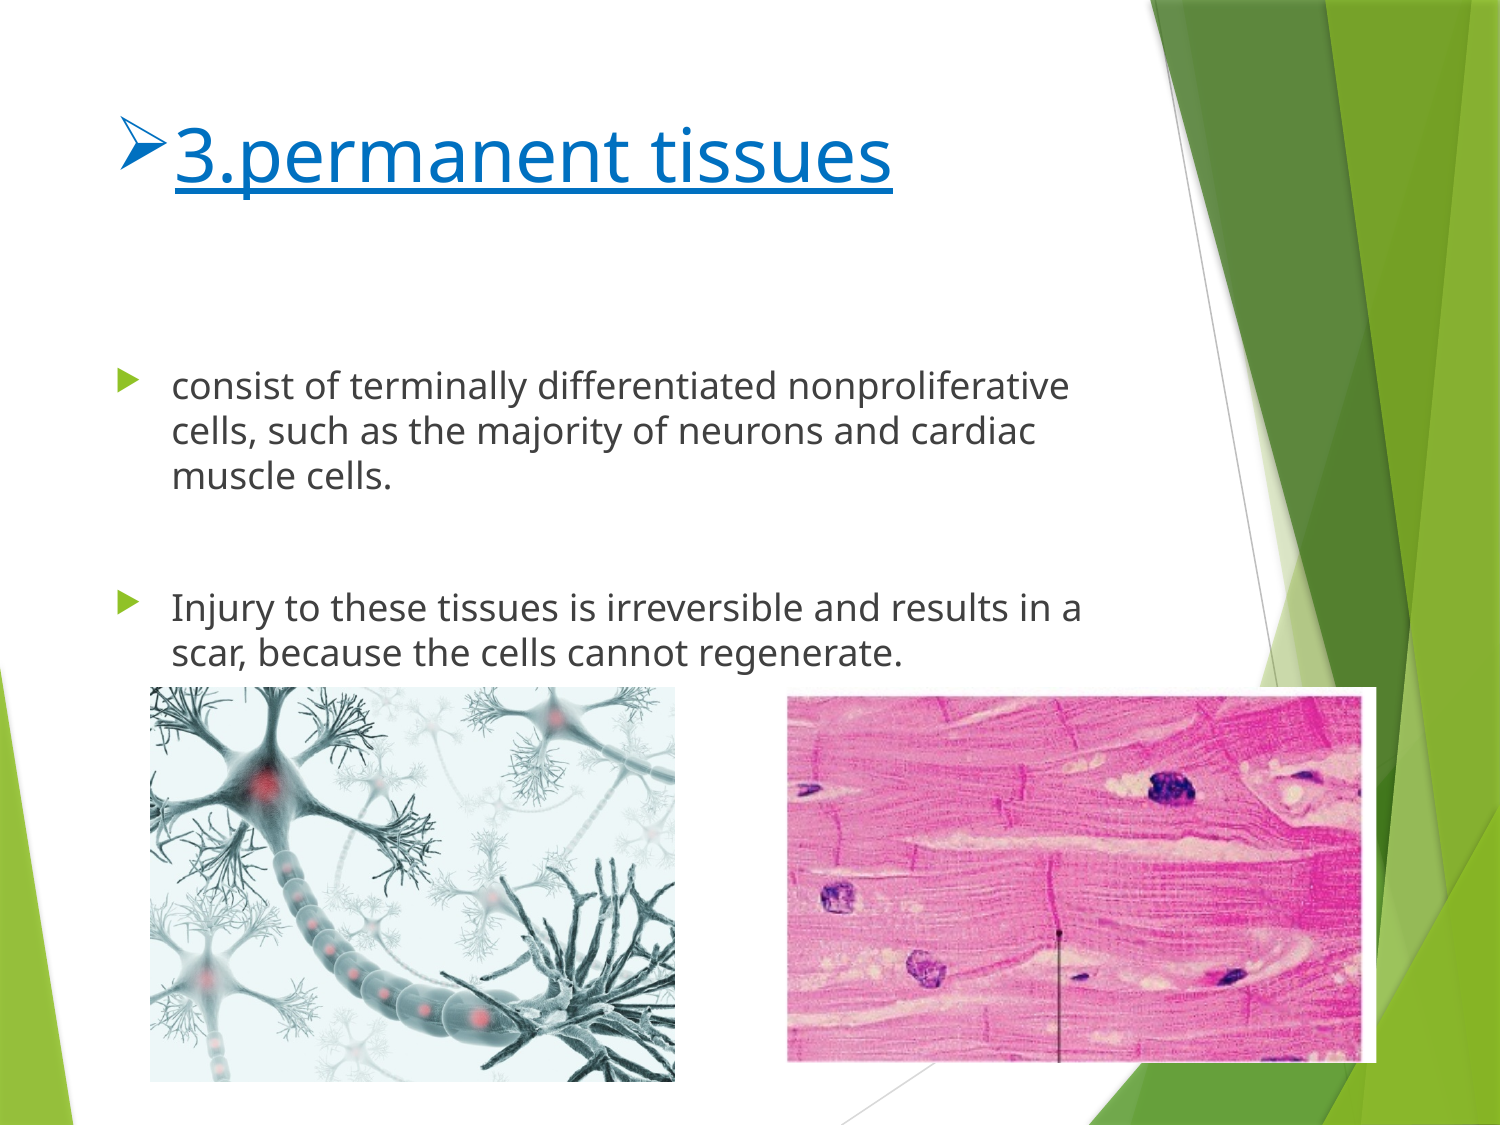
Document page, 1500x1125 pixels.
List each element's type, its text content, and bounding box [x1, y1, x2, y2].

list consist of terminally differentiated nonproliferative cells, such as the majority of neurons and cardiac muscle cells. Injury to these tissues is irreversible and results in a scar, because the cells cannot regenerate. [99, 354, 1142, 992]
picture [149, 686, 676, 1082]
picture [774, 686, 1377, 1063]
title 3.permanent tissues [99, 99, 1142, 317]
